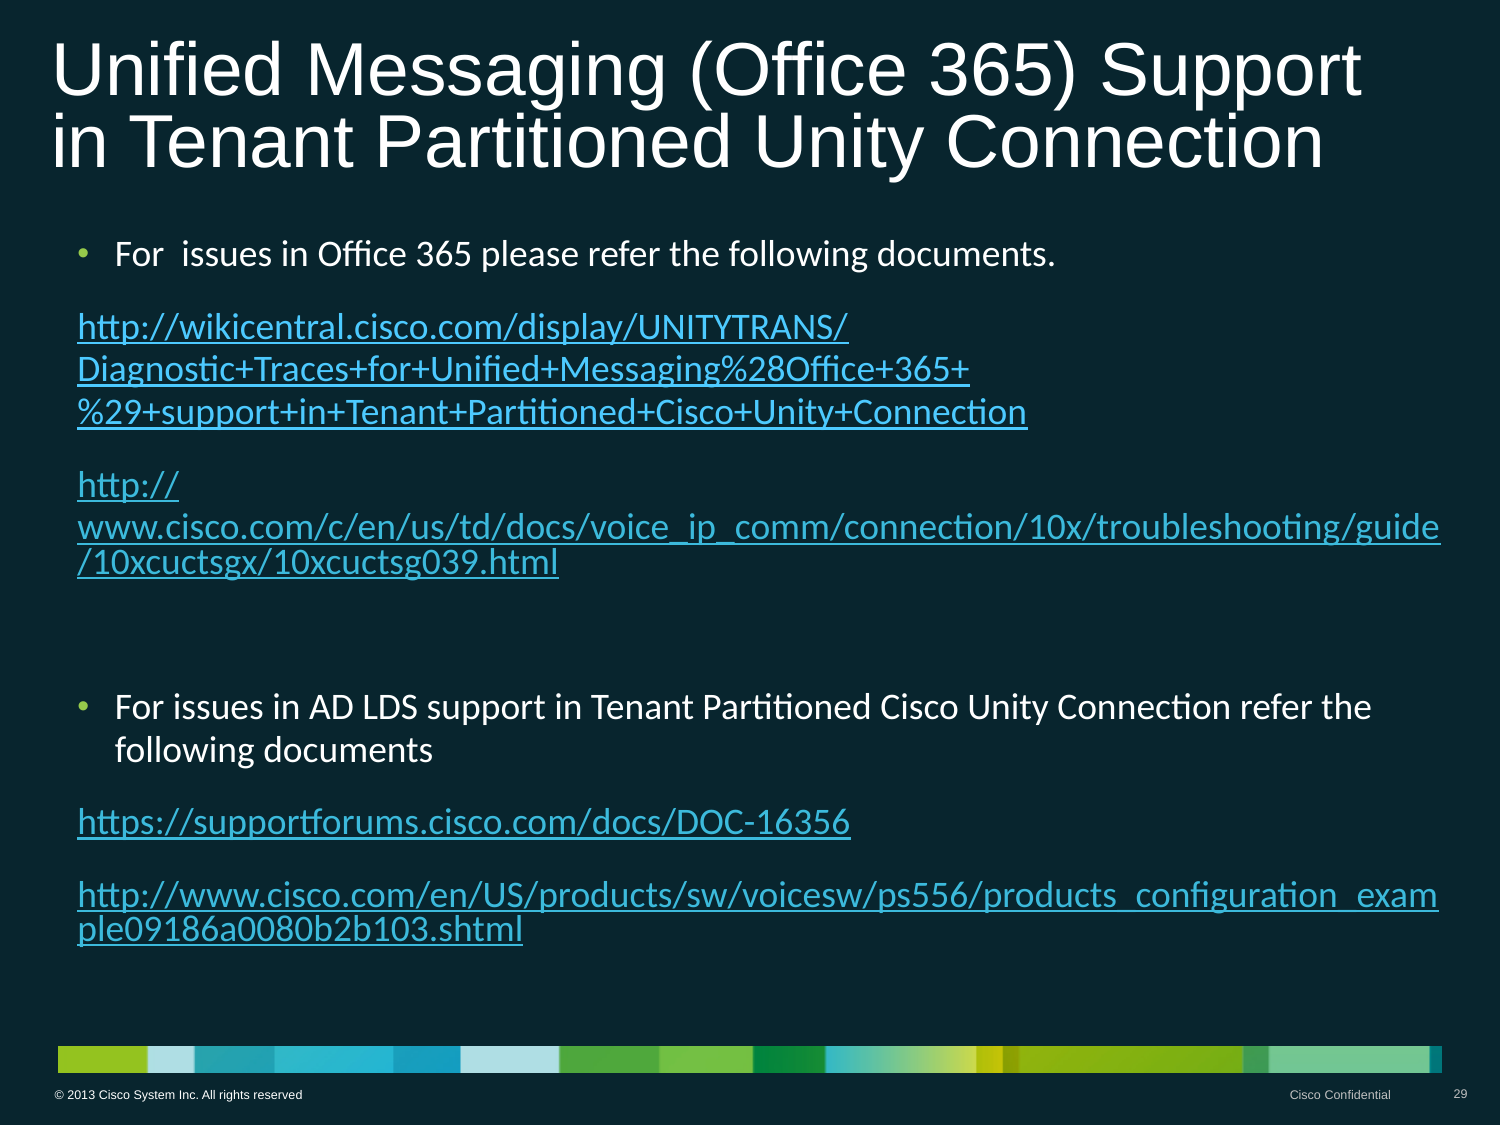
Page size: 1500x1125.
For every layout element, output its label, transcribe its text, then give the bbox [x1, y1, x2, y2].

list For issues in Office 365 please refer the following documents. http://wikicentral.cisco.com/display/UNITYTRANS/Diagnostic+Traces+for+Unified+Messaging%28Office+365+%29+support+in+Tenant+Partitioned+Cisco+Unity+Connection http://www.cisco.com/c/en/us/td/docs/voice_ip_comm/connection/10x/troubleshooting/guide/10xcuctsgx/10xcuctsg039.html For issues in AD LDS support in Tenant Partitioned Cisco Unity Connection refer the following documents https://supportforums.cisco.com/docs/DOC-16356 http://www.cisco.com/en/US/products/sw/voicesw/ps556/products_configuration_example09186a0080b2b103.shtml [62, 224, 1466, 1040]
picture [58, 1046, 1442, 1073]
title Unified Messaging (Office 365) Support in Tenant Partitioned Unity Connection [37, 24, 1447, 280]
